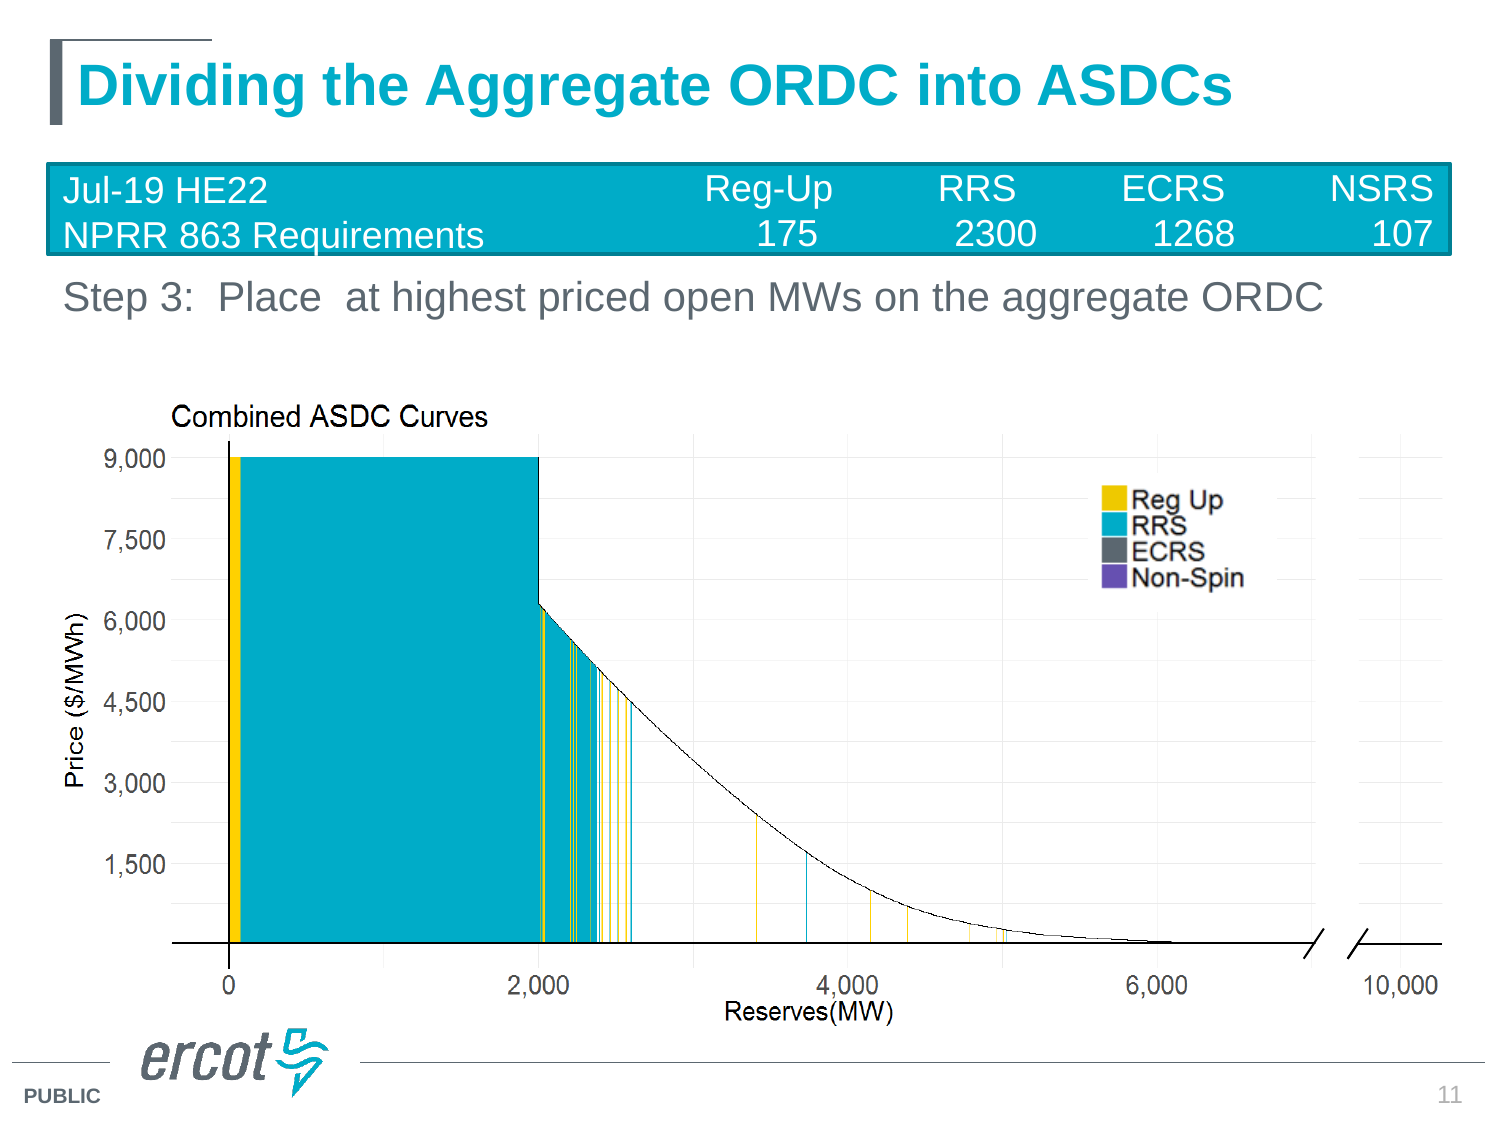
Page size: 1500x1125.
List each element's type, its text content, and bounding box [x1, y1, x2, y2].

picture [58, 397, 1316, 1100]
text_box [47, 158, 1451, 266]
slide_number 11 [1412, 1076, 1488, 1112]
title Dividing the Aggregate ORDC into ASDCs [62, 39, 1450, 158]
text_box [1347, 928, 1369, 959]
picture [1358, 397, 1443, 1028]
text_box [1303, 928, 1325, 959]
